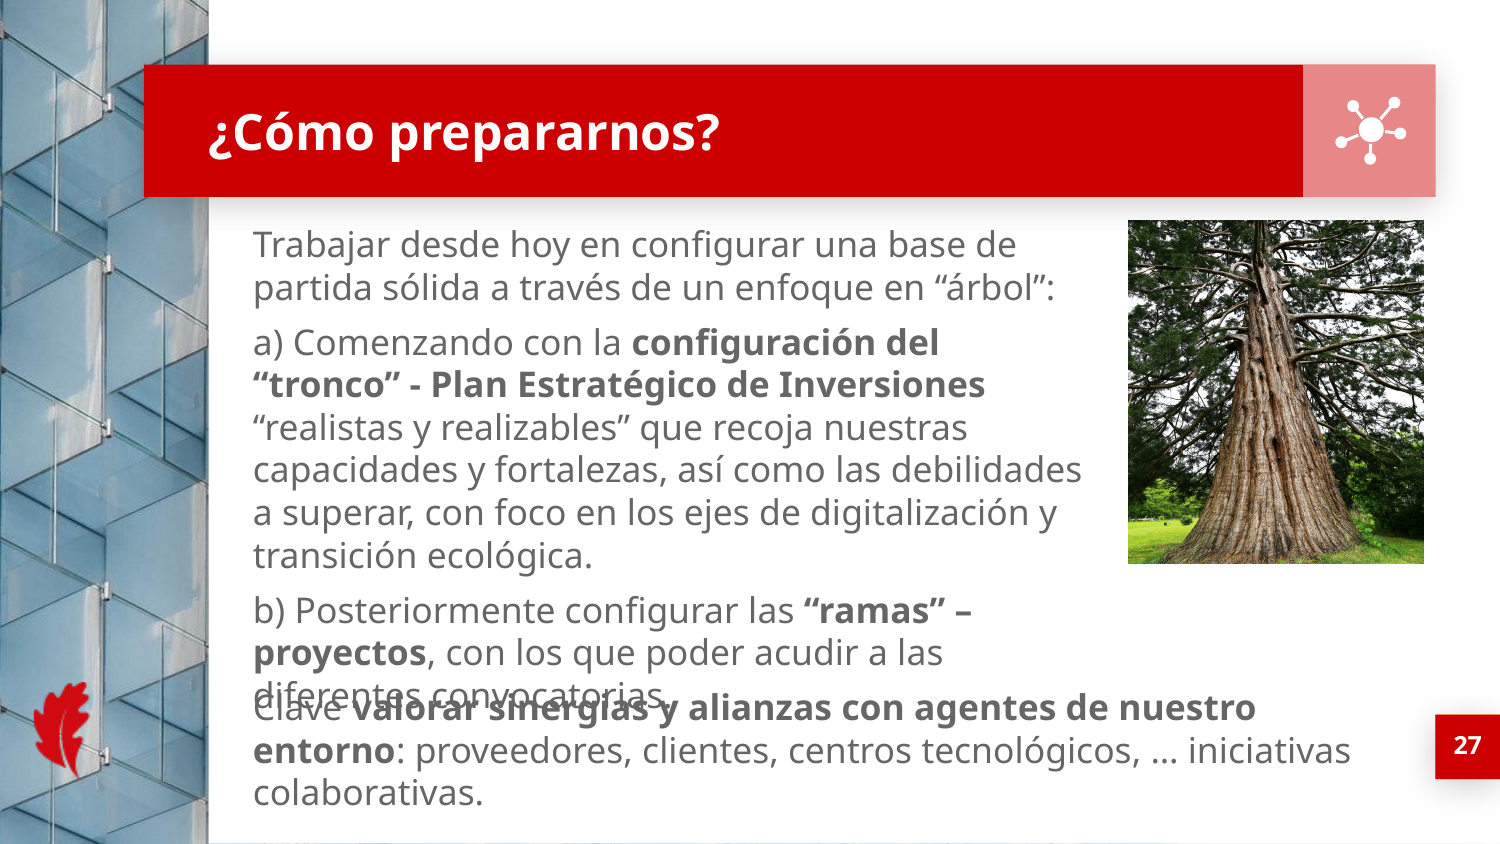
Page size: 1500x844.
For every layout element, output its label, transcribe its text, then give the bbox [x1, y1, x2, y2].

text_box Trabajar desde hoy en configurar una base de partida sólida a través de un enfoque en “árbol”: a) Comenzando con la configuración del “tronco” - Plan Estratégico de Inversiones “realistas y realizables” que recoja nuestras capacidades y fortalezas, así como las debilidades a superar, con foco en los ejes de digitalización y transición ecológica. b) Posteriormente configurar las “ramas” – proyectos, con los que poder acudir a las diferentes convocatorias. [237, 207, 1107, 690]
list Clave valorar sinergias y alianzas con agentes de nuestro entorno: proveedores, clientes, centros tecnológicos, … iniciativas colaborativas. [237, 670, 1414, 824]
picture [1127, 220, 1424, 564]
title ¿Cómo prepararnos? [193, 64, 1300, 197]
picture [0, 0, 208, 844]
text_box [1335, 96, 1407, 165]
slide_number 27 [1435, 714, 1500, 780]
